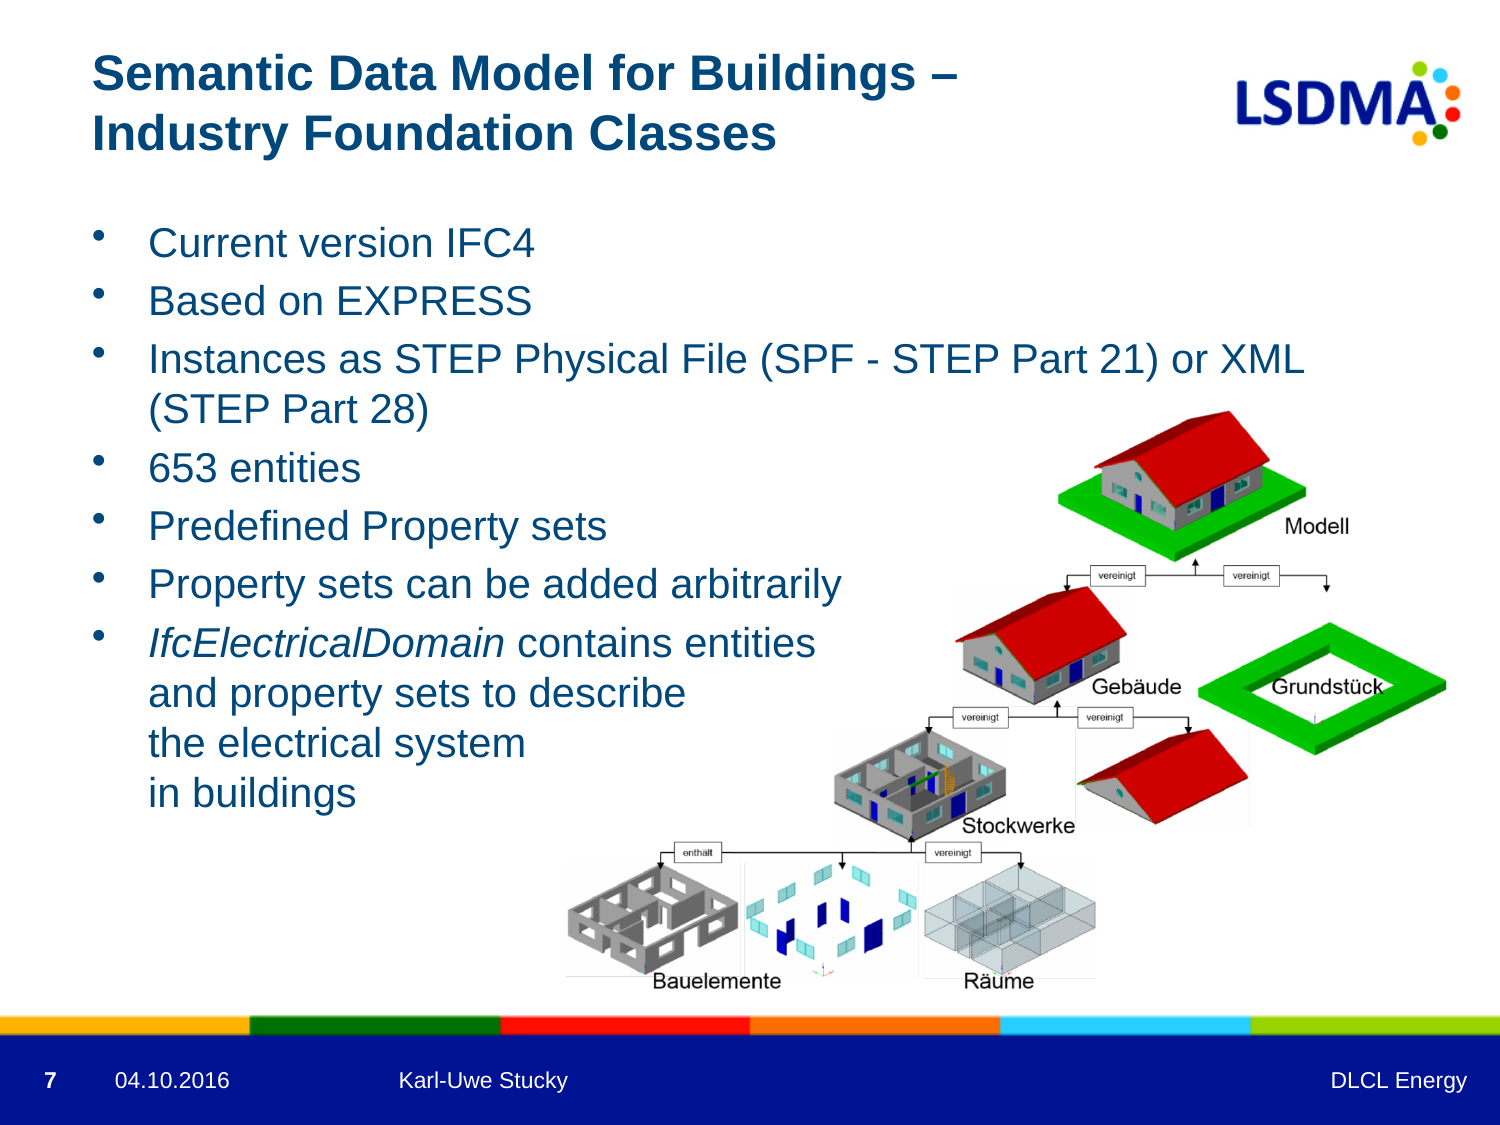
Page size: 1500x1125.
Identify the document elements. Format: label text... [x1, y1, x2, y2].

list Current version IFC4 Based on EXPRESS Instances as STEP Physical File (SPF - STEP Part 21) or XML (STEP Part 28) 653 entities Predefined Property sets Property sets can be added arbitrarily IfcElectricalDomain contains entities and property sets to describe the electrical system in buildings [76, 208, 1427, 951]
title Semantic Data Model for Buildings – Industry Foundation Classes [76, 54, 1211, 147]
picture [0, 0, 1500, 1125]
